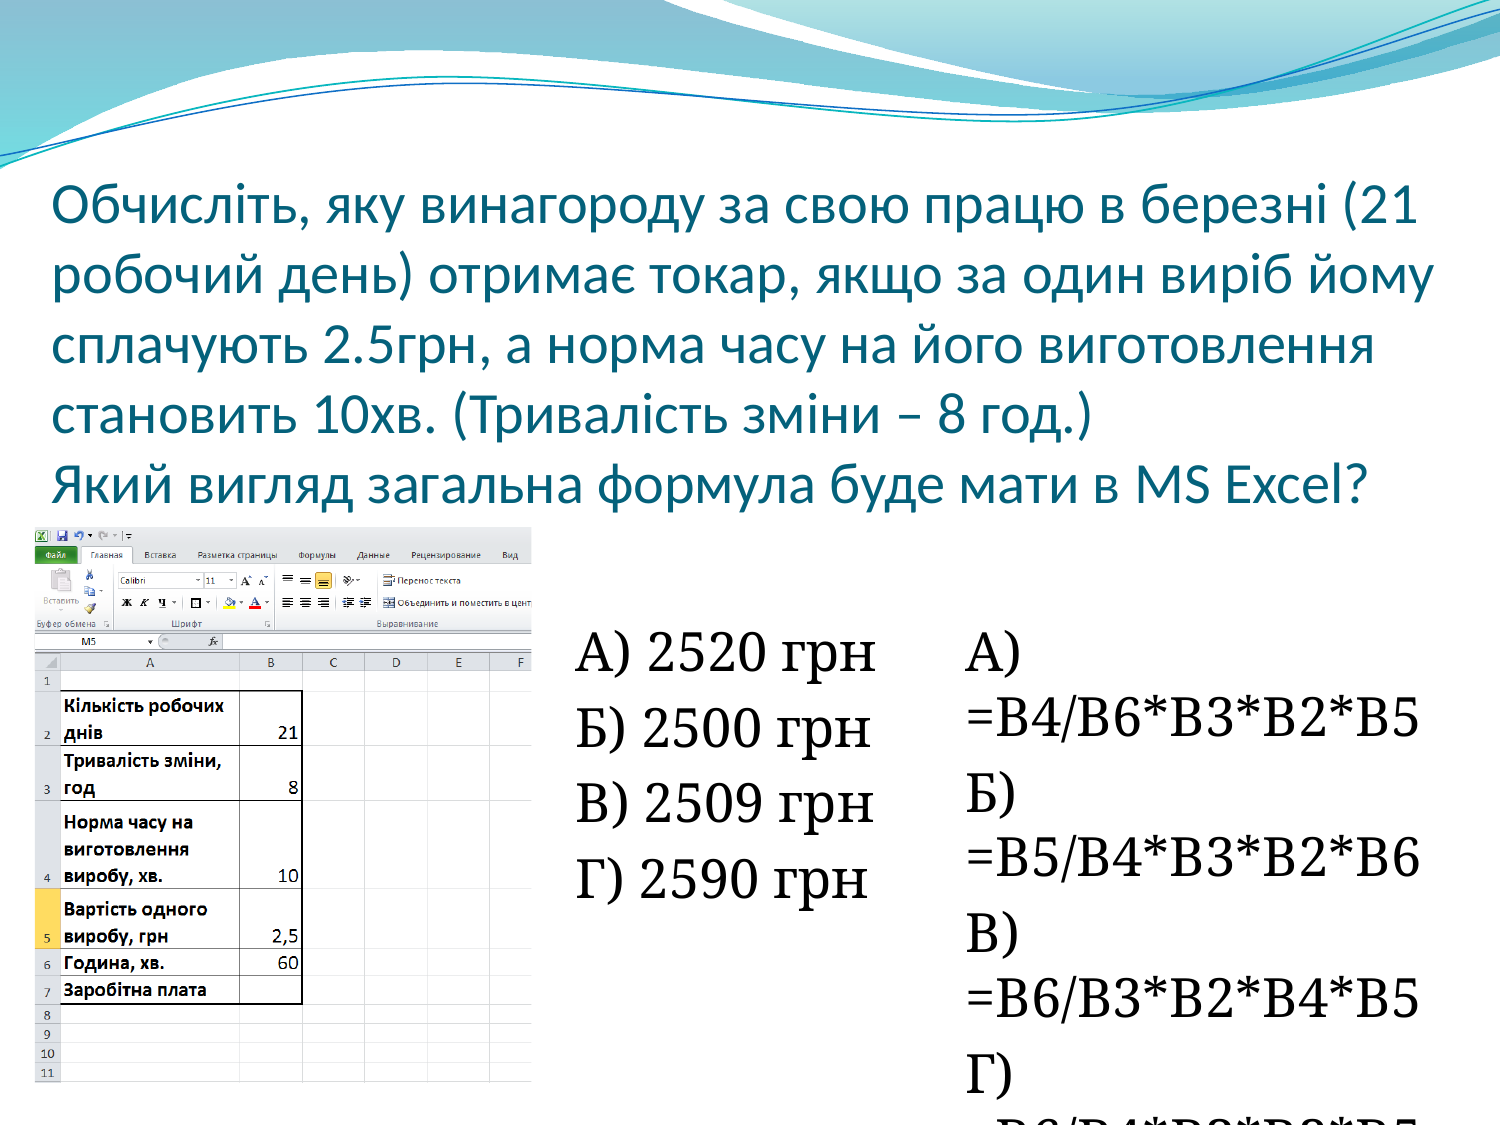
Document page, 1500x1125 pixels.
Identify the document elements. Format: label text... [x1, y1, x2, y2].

list А) =B4/B6*B3*B2*B5 Б) =B5/B4*B3*B2*B6 В) =B6/B3*B2*B4*B5 Г) =B6/B4*B3*B2*B5 [950, 609, 1483, 1083]
list А) 2520 грн Б) 2500 грн В) 2509 грн Г) 2590 грн [561, 609, 916, 1083]
picture [34, 526, 532, 1083]
title Обчисліть, яку винагороду за свою працю в березні (21 робочий день) отримає токар, якщо за один виріб йому сплачують 2.5грн, а норма часу на його виготовлення становить 10хв. (Тривалість зміни – 8 год.) Який вигляд загальна формула буде мати в MS Excel? [51, 302, 1458, 516]
